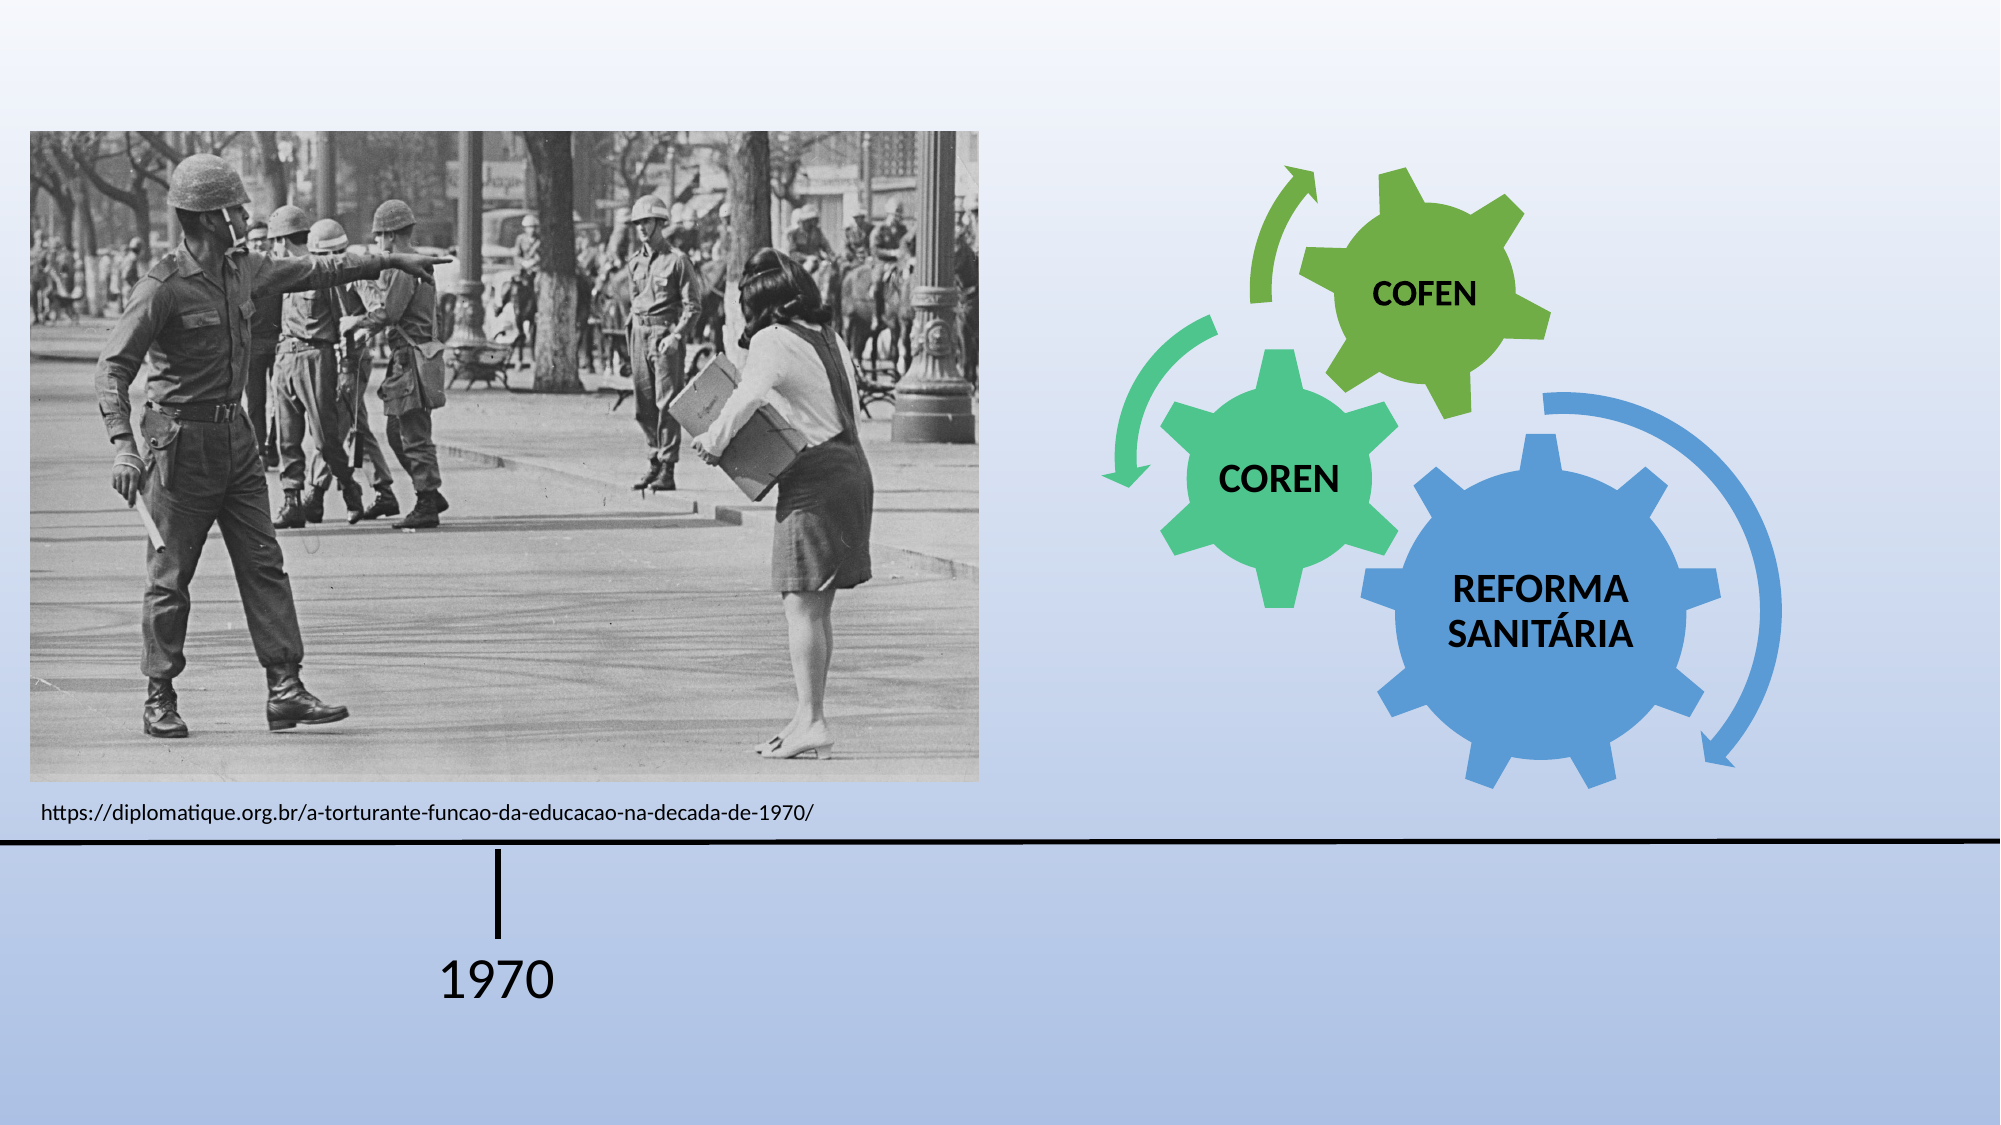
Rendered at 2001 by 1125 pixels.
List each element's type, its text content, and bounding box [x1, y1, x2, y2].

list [30, 131, 979, 782]
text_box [1021, 134, 1763, 797]
text_box 1970 [306, 933, 686, 1088]
text_box https://diplomatique.org.br/a-torturante-funcao-da-educacao-na-decada-de-1970/ [26, 790, 1027, 833]
